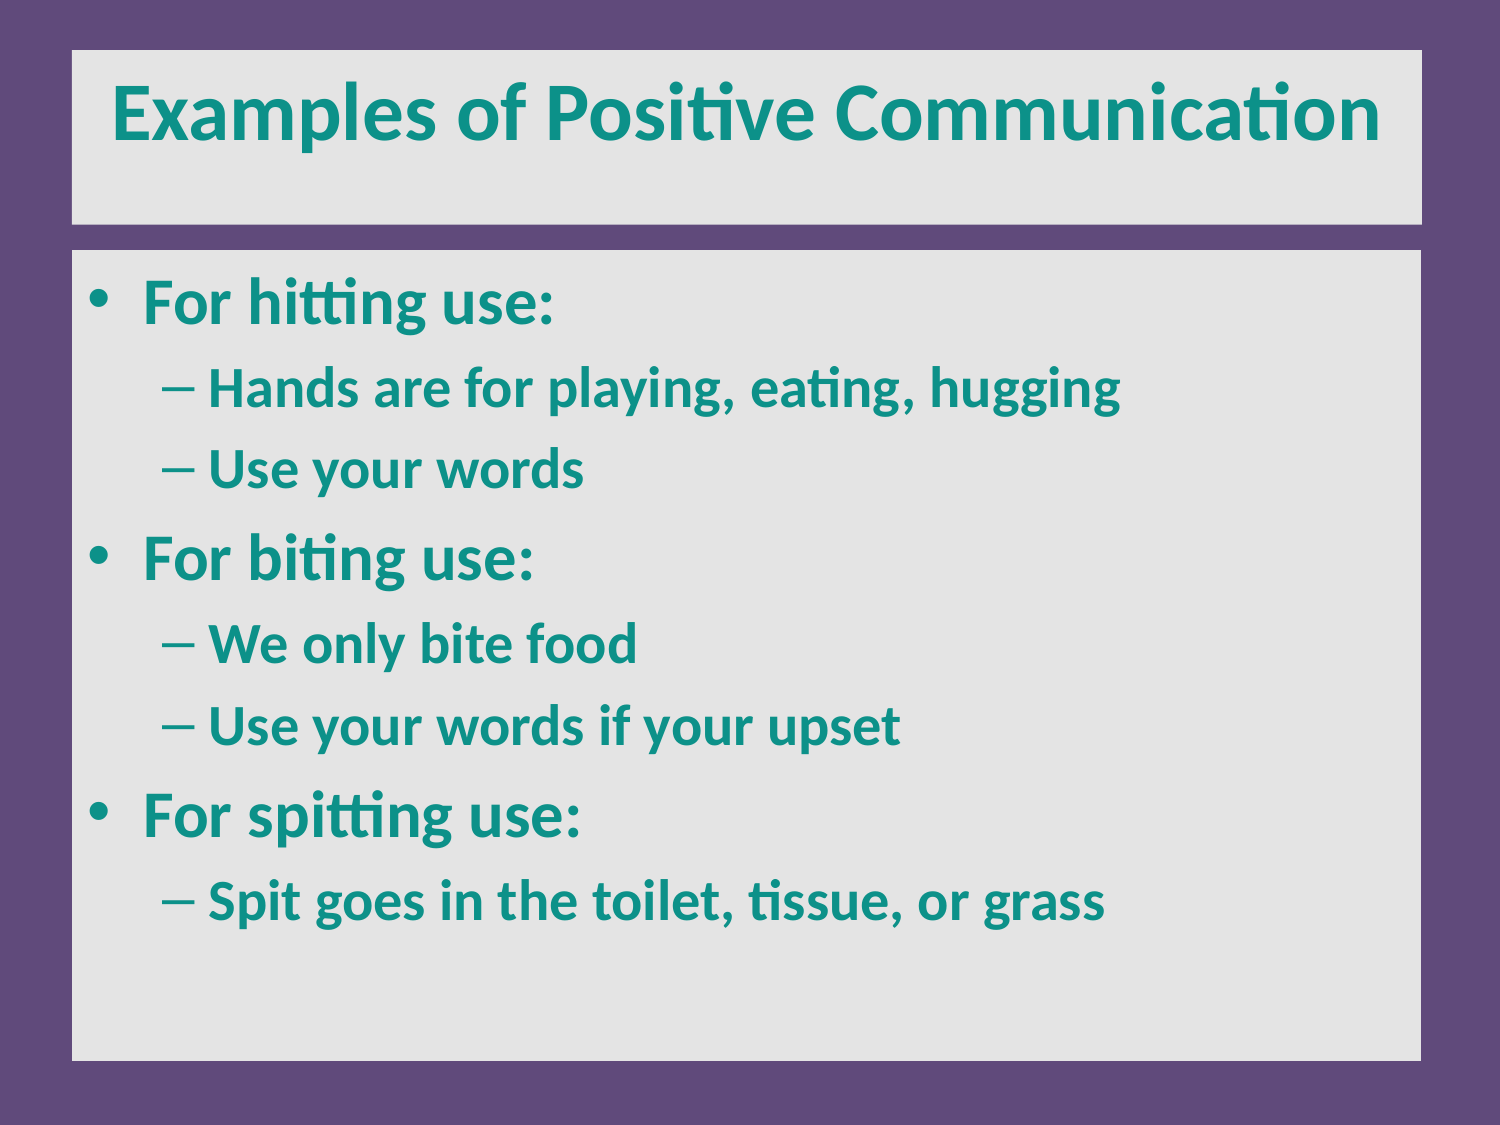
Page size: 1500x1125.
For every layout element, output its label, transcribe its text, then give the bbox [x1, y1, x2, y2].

list For hitting use: Hands are for playing, eating, hugging Use your words For biting use: We only bite food Use your words if your upset For spitting use: Spit goes in the toilet, tissue, or grass [71, 249, 1422, 1062]
text_box Examples of Positive Communication [71, 50, 1422, 225]
